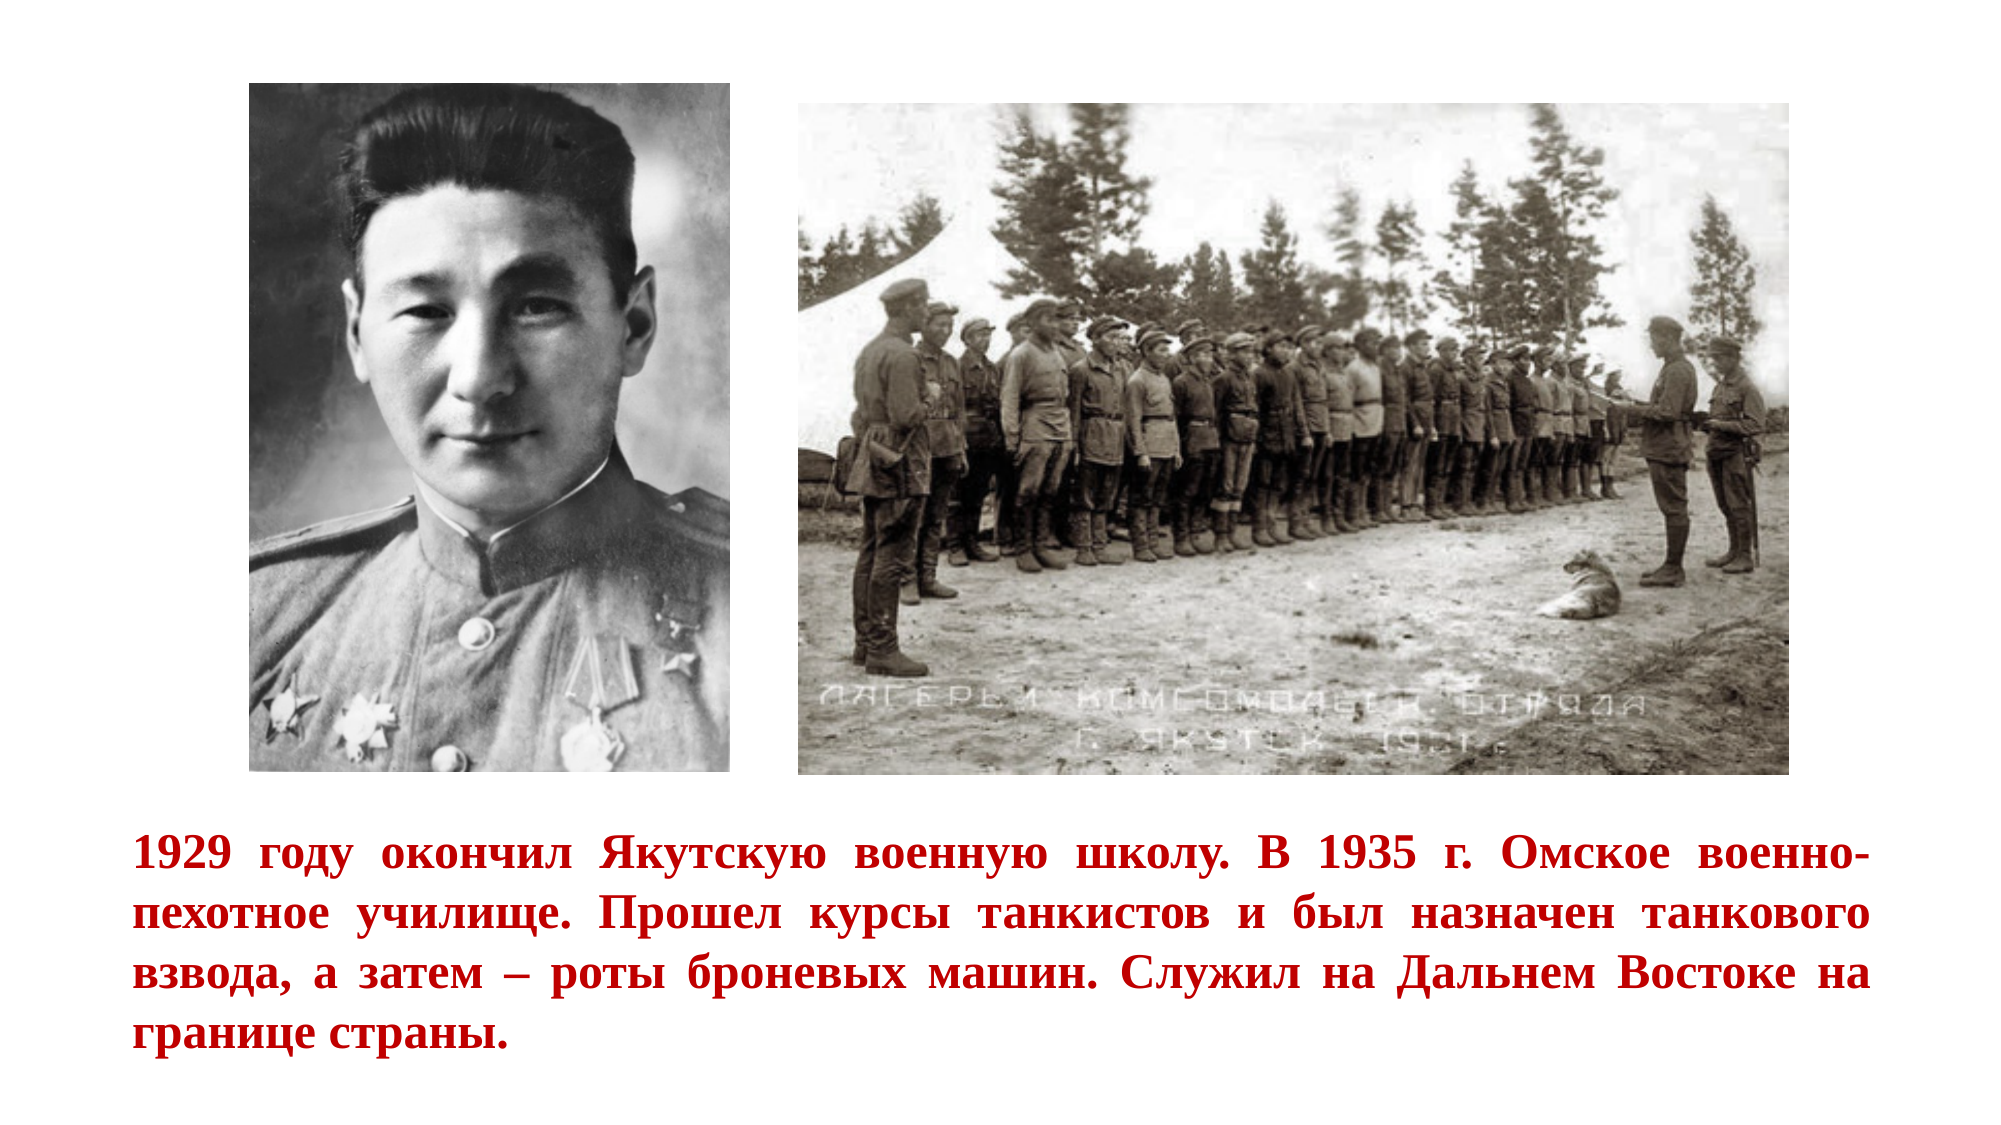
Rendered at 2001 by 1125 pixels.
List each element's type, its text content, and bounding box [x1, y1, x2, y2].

text_box 1929 году окончил Якутскую военную школу. В 1935 г. Омское военно-пехотное училище. Прошел курсы танкистов и был назначен танкового взвода, а затем – роты броневых машин. Служил на Дальнем Востоке на границе страны. [117, 811, 1886, 1066]
picture [798, 103, 1789, 775]
picture [249, 83, 730, 772]
